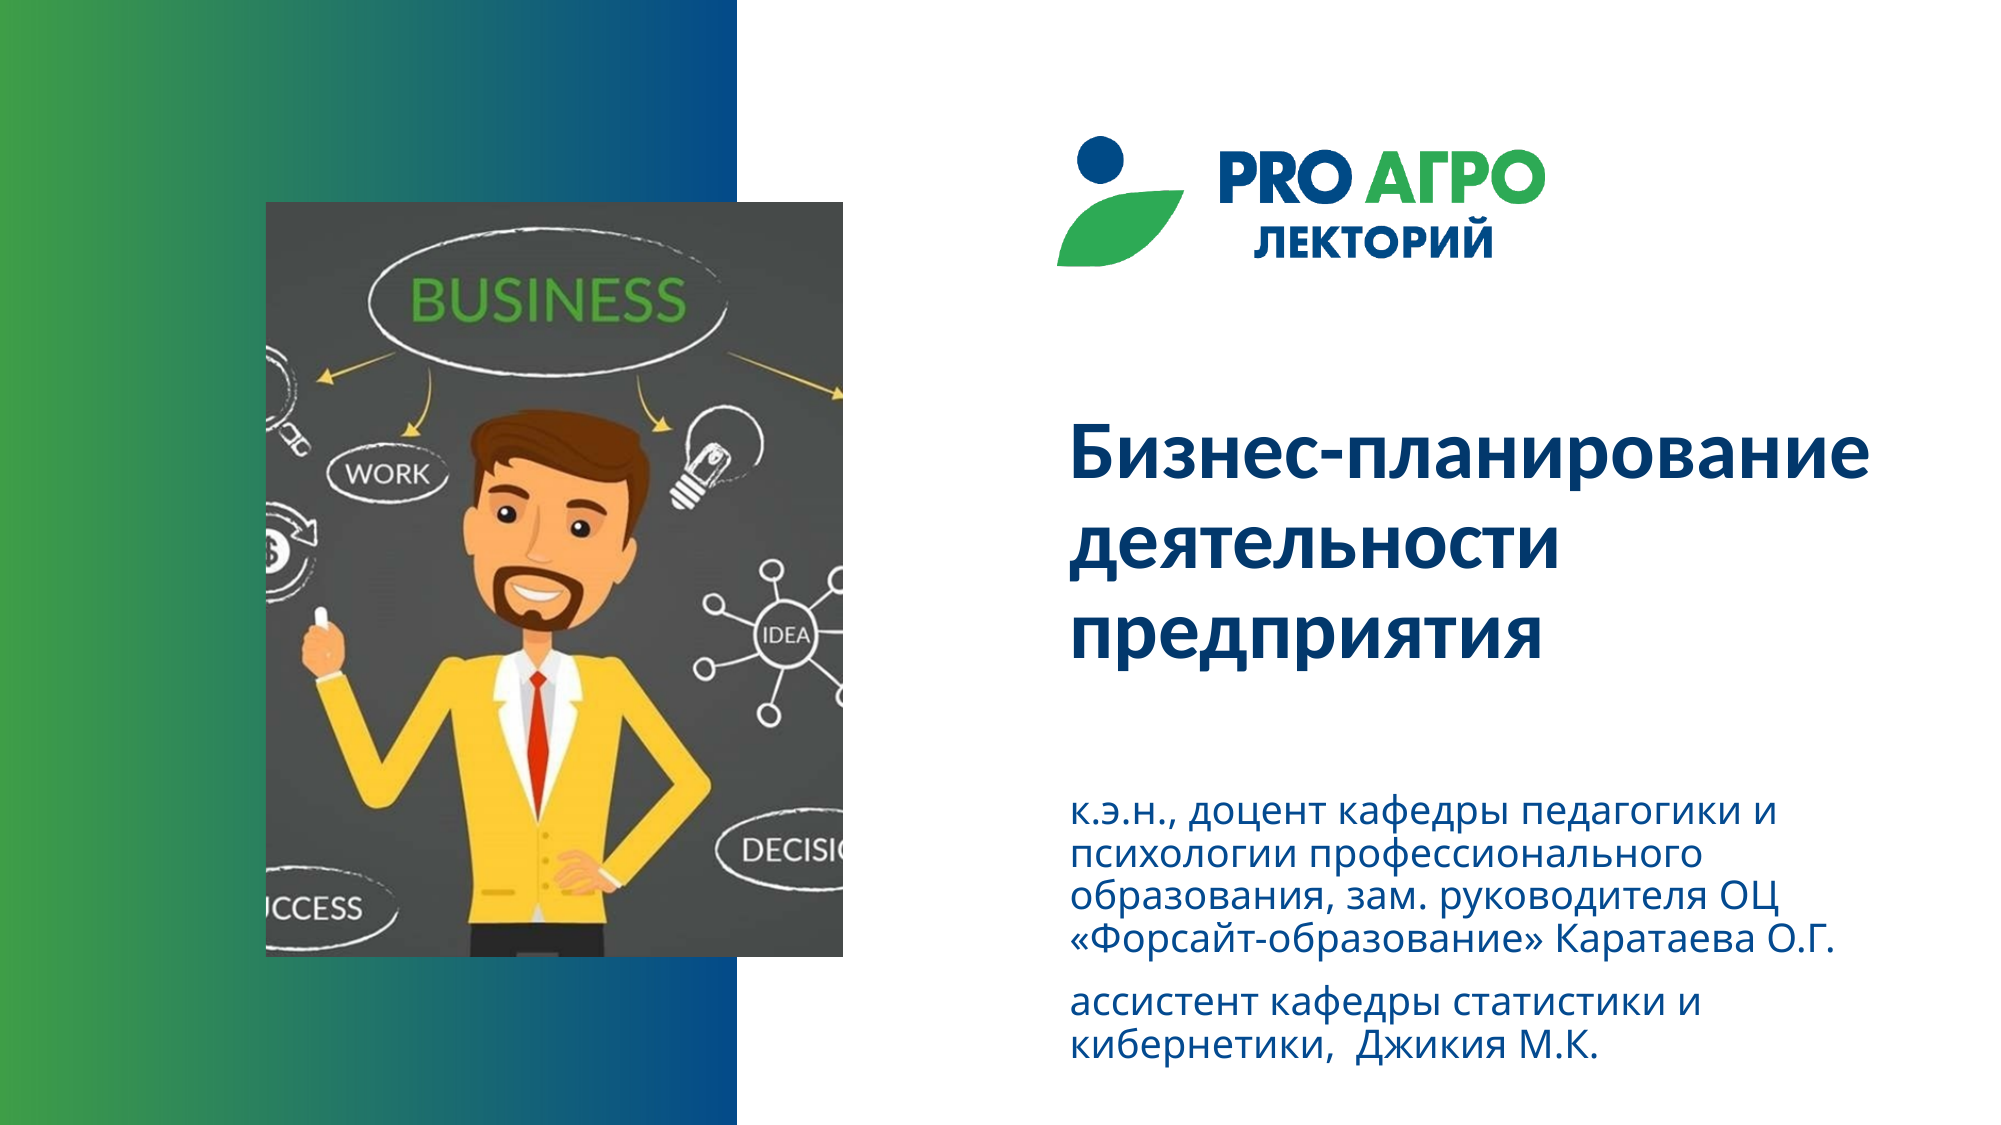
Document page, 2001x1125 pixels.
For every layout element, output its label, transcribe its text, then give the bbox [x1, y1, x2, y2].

picture [0, 0, 843, 1125]
picture [1057, 136, 1545, 267]
title Бизнес-планирование деятельности предприятия [1054, 345, 1917, 737]
subtitle к.э.н., доцент кафедры педагогики и психологии профессионального образования, зам. руководителя ОЦ «Форсайт-образование» Каратаева О.Г. ассистент кафедры статистики и кибернетики, Джикия М.К. [1054, 782, 1875, 1080]
